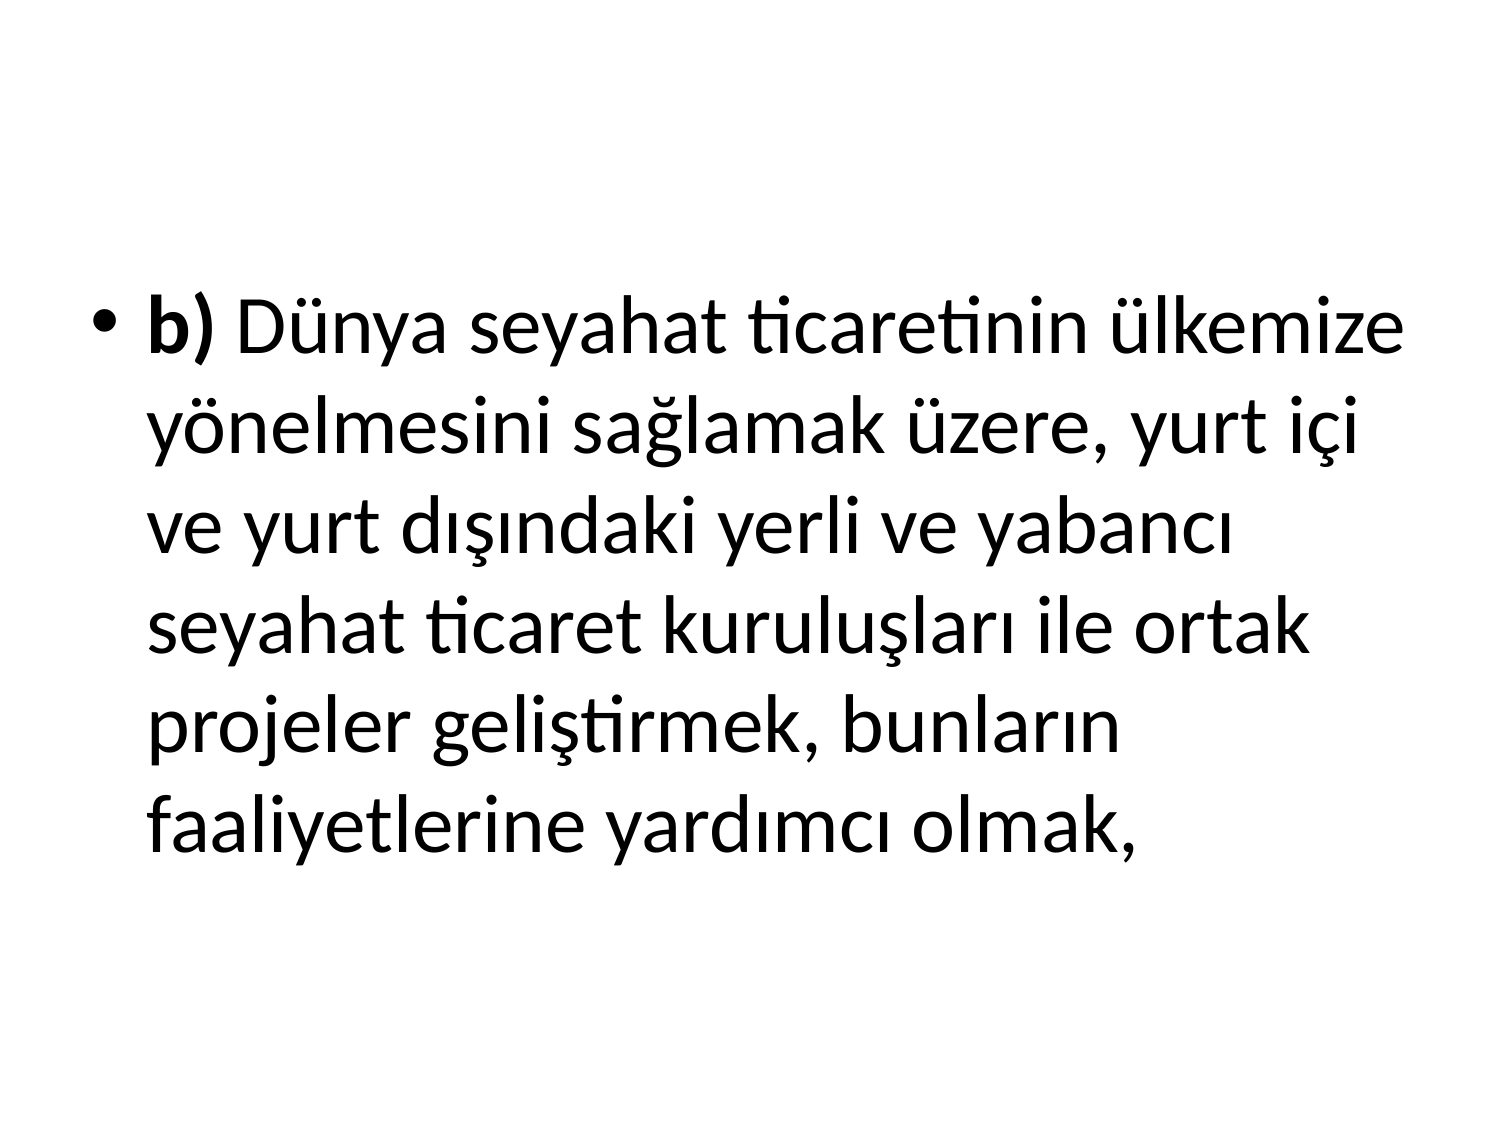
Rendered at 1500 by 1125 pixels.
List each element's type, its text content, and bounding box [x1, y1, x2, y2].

list b) Dünya seyahat ticaretinin ülkemize yönelmesini sağlamak üzere, yurt içi ve yurt dışındaki yerli ve yabancı seyahat ticaret kuruluşları ile ortak projeler geliştirmek, bunların faaliyetlerine yardımcı olmak, [75, 262, 1425, 1005]
